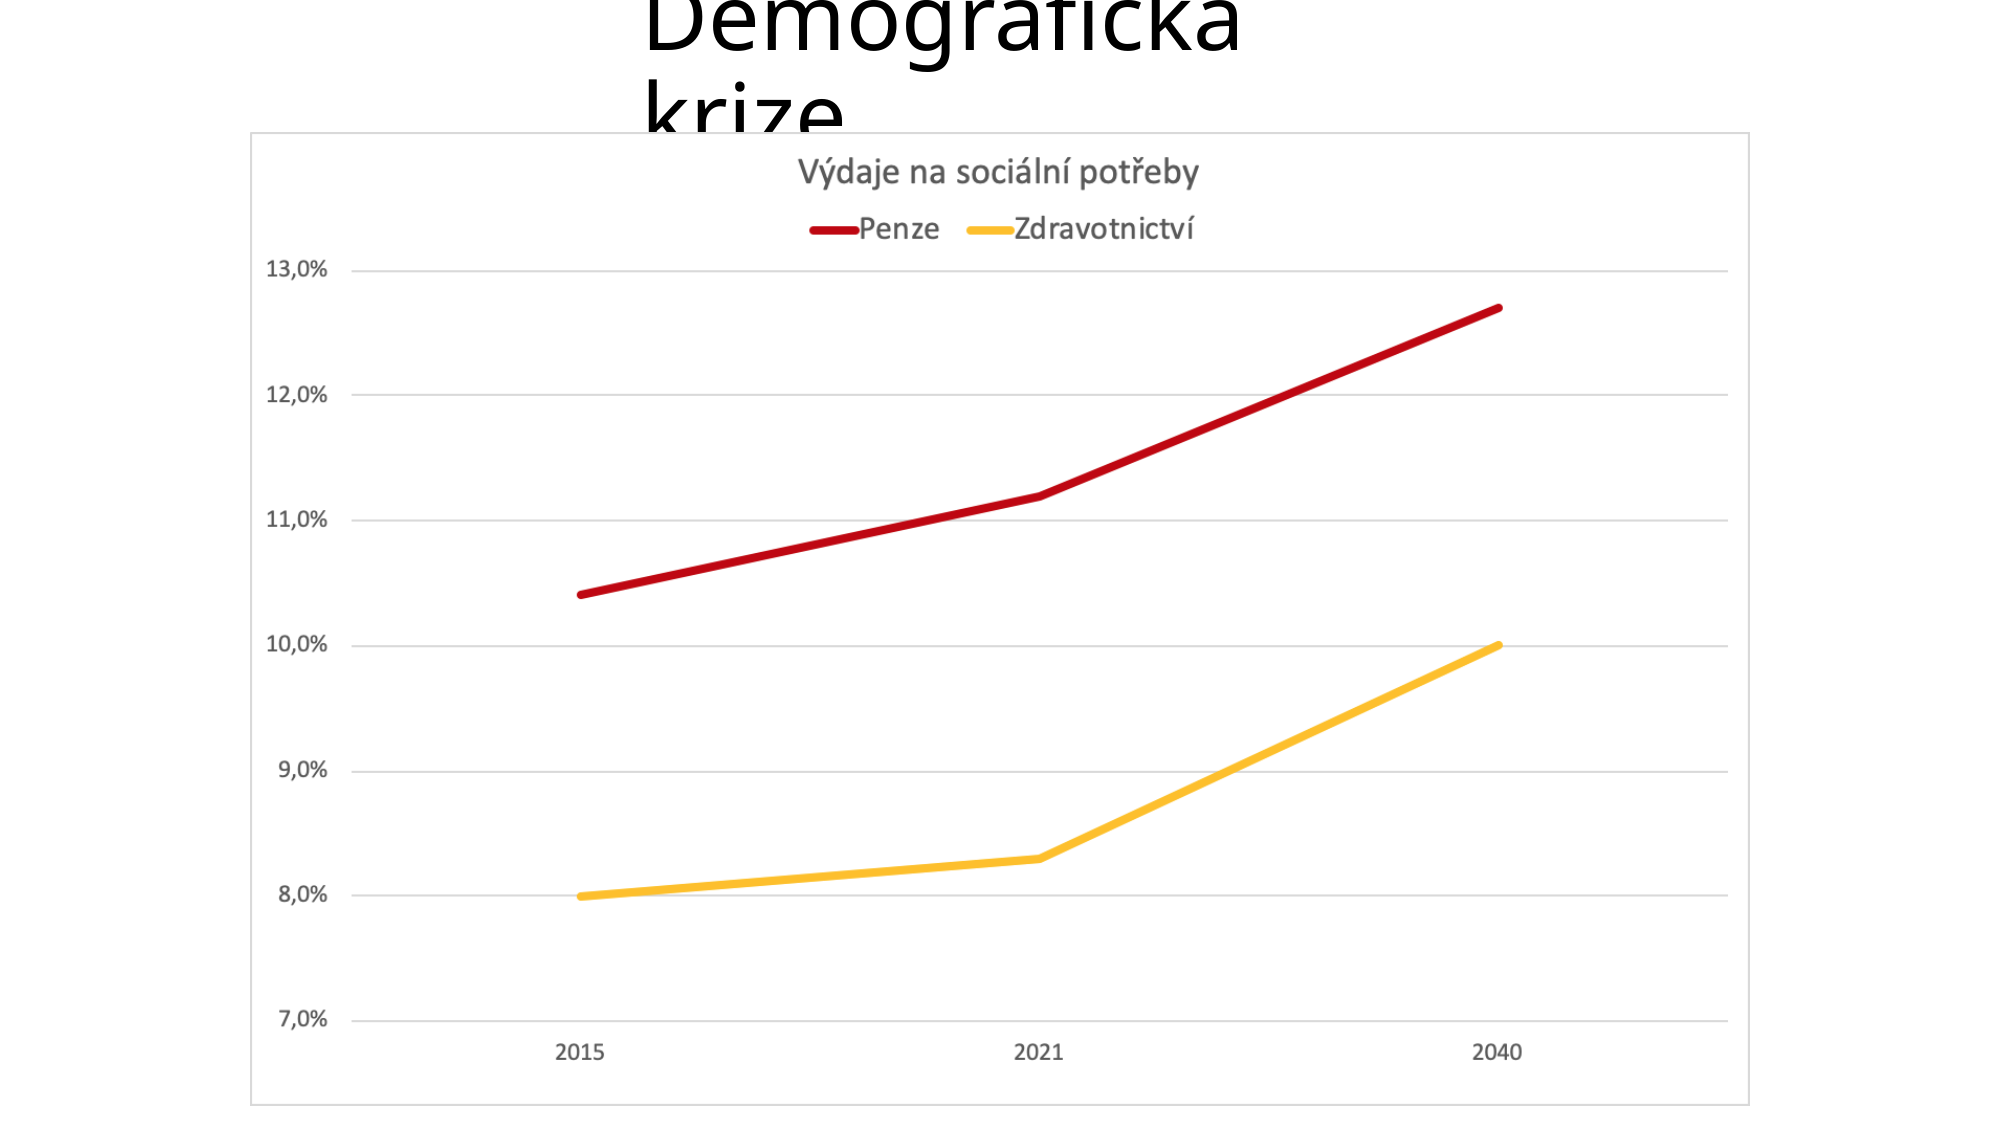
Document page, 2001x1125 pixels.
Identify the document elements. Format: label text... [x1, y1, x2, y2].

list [250, 132, 1750, 1106]
title Demografická krize [626, 0, 1374, 132]
